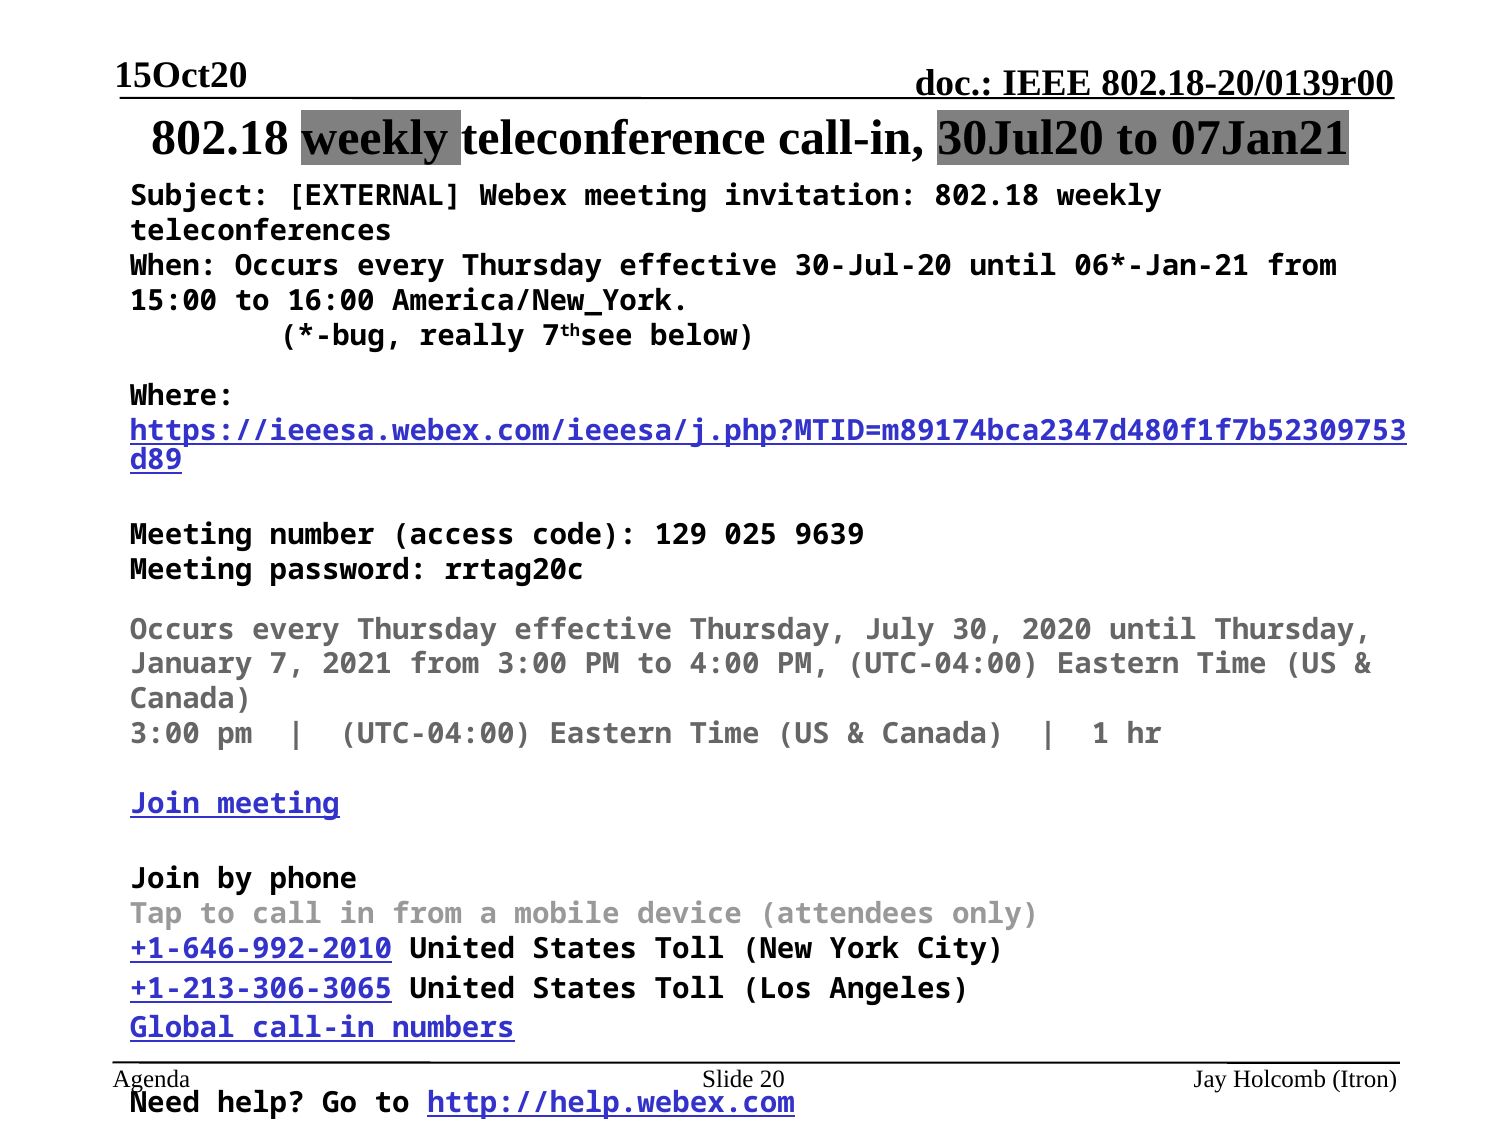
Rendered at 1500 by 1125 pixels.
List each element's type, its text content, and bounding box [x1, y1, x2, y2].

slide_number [114, 49, 478, 95]
footer Jay Holcomb (Itron) [874, 1061, 1398, 1093]
text_box Subject: [EXTERNAL] Webex meeting invitation: 802.18 weekly teleconferences When: Occurs every Thursday effective 30-Jul-20 until 06*-Jan-21 from 15:00 to 16:00 America/New_York. (*-bug, really 7thsee below) Where: https://ieeesa.webex.com/ieeesa/j.php?MTID=m89174bca2347d480f1f7b52309753d89 Meeting number (access code): 129 025 9639 Meeting password: rrtag20c Occurs every Thursday effective Thursday, July 30, 2020 until Thursday, January 7, 2021 from 3:00 PM to 4:00 PM, (UTC-04:00) Eastern Time (US & Canada) 3:00 pm | (UTC-04:00) Eastern Time (US & Canada) | 1 hr Join meeting Join by phone Tap to call in from a mobile device (attendees only) +1-646-992-2010 United States Toll (New York City) +1-213-306-3065 United States Toll (Los Angeles) Global call-in numbers Need help? Go to http://help.webex.com IMPORTANT NOTICE: Please note that this Webex service allows audio and other information sent during the session to be recorded, which may be discoverable in a legal matter. By joining this session, you automatically consent to such recordings. If you do not consent to being recorded, discuss your concerns with the host or do not join the session. [114, 169, 1426, 894]
slide_number Slide 20 [687, 1061, 800, 1123]
text_box 802.18 weekly teleconference call-in, 30Jul20 to 07Jan21 [112, 96, 1388, 188]
